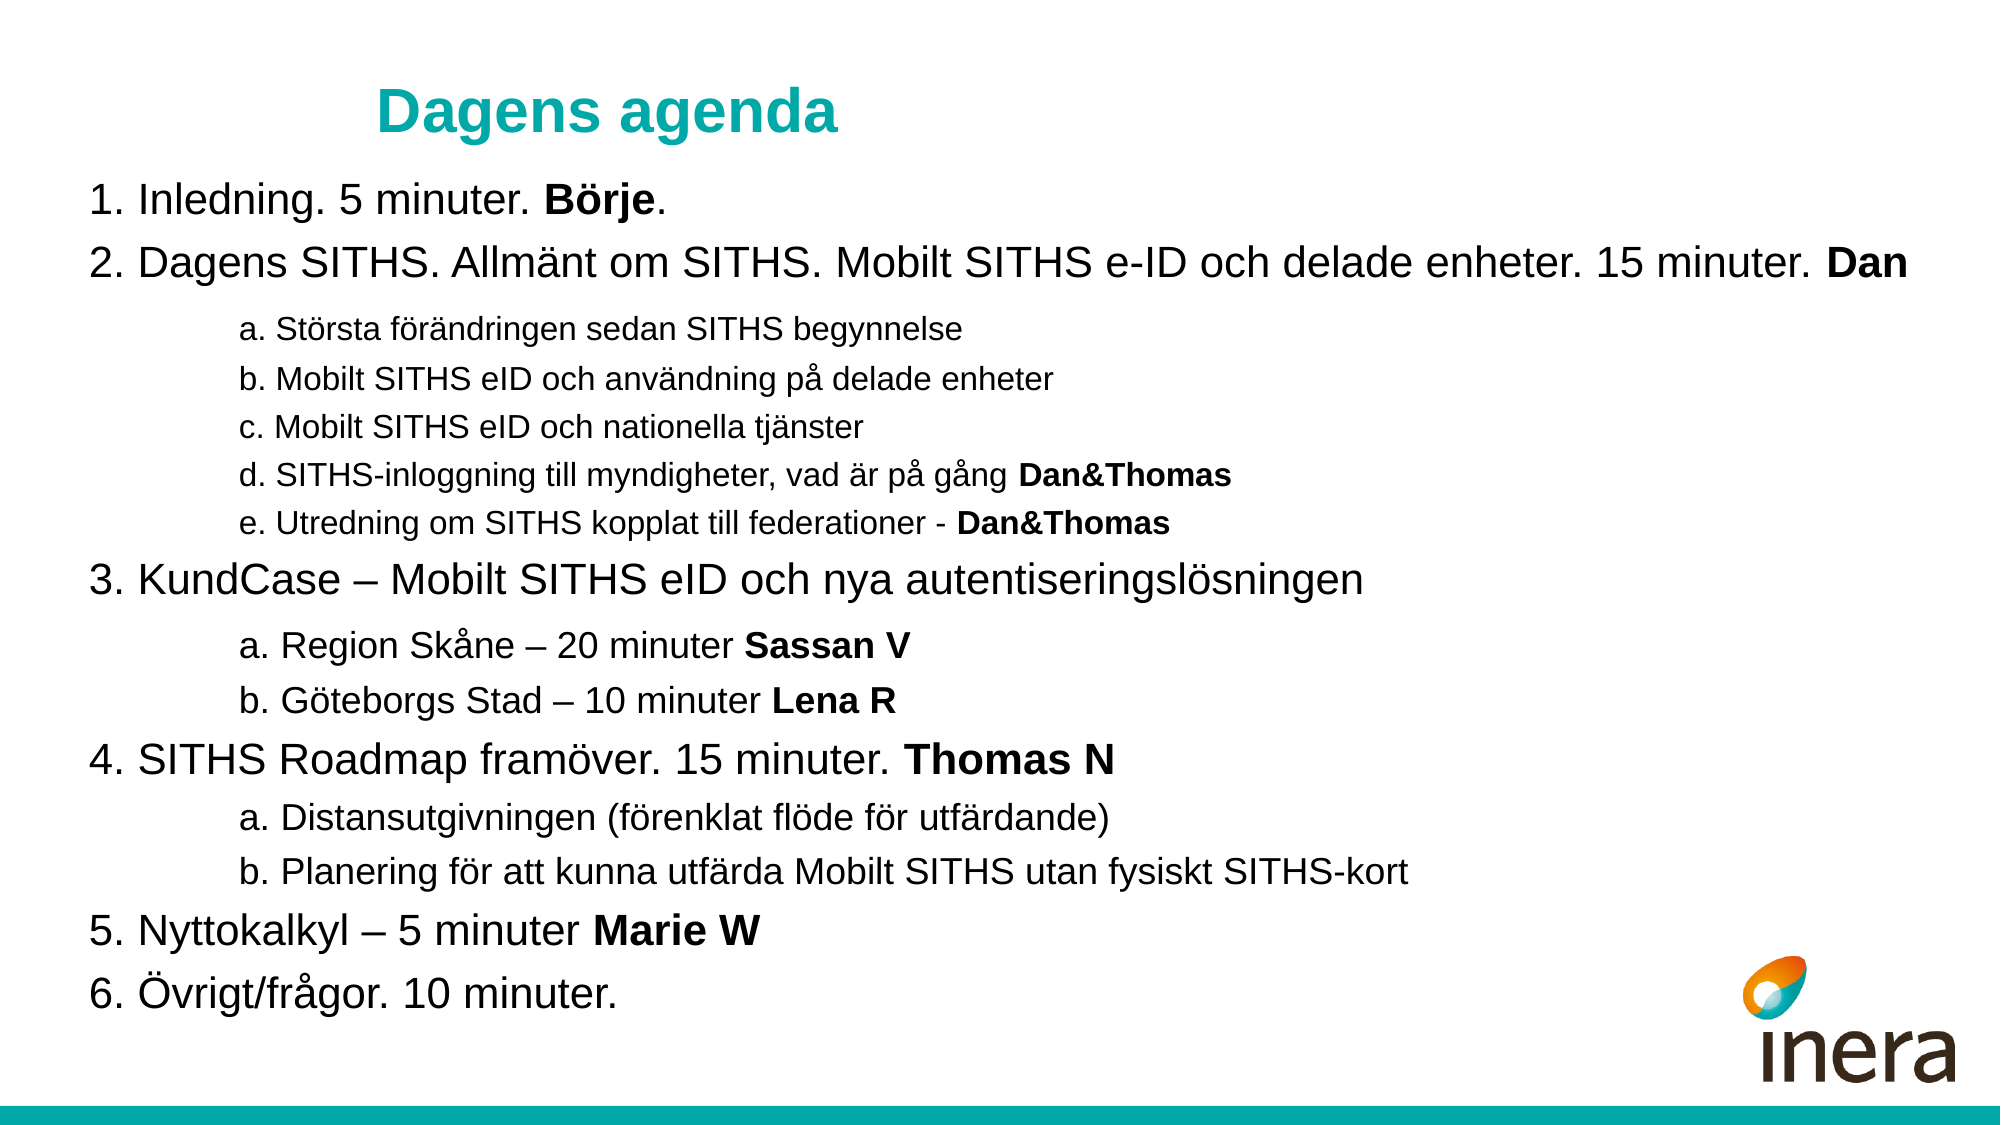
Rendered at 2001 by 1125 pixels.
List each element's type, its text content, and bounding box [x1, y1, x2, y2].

picture [1715, 928, 1987, 1091]
title Dagens agenda [376, 50, 1780, 145]
subtitle 1. Inledning. 5 minuter. Börje. 2. Dagens SITHS. Allmänt om SITHS. Mobilt SITHS e-ID och delade enheter. 15 minuter. Dan a. Största förändringen sedan SITHS begynnelse b. Mobilt SITHS eID och användning på delade enheter c. Mobilt SITHS eID och nationella tjänster d. SITHS-inloggning till myndigheter, vad är på gång Dan&Thomas e. Utredning om SITHS kopplat till federationer - Dan&Thomas 3. KundCase – Mobilt SITHS eID och nya autentiseringslösningen a. Region Skåne – 20 minuter Sassan V b. Göteborgs Stad – 10 minuter Lena R 4. SITHS Roadmap framöver. 15 minuter. Thomas N a. Distansutgivningen (förenklat flöde för utfärdande) b. Planering för att kunna utfärda Mobilt SITHS utan fysiskt SITHS-kort 5. Nyttokalkyl – 5 minuter Marie W 6. Övrigt/frågor. 10 minuter. [88, 160, 1985, 1075]
